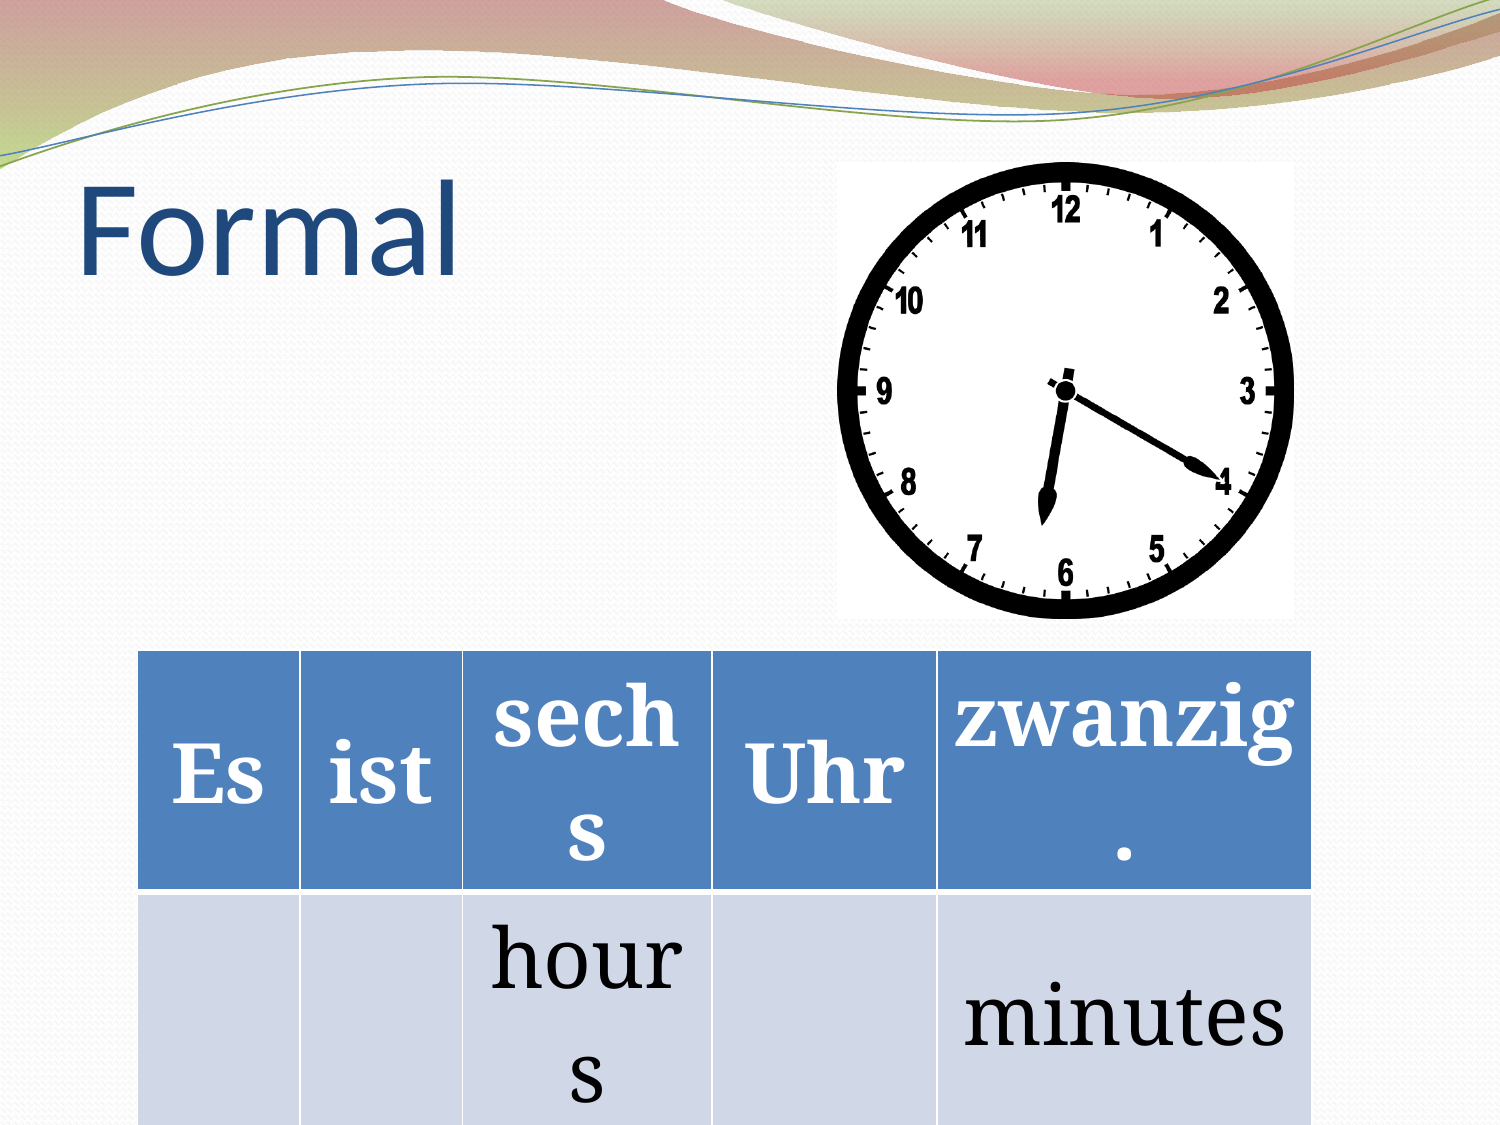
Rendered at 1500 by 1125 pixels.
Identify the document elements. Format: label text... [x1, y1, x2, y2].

picture [837, 162, 1294, 619]
table_cell [713, 895, 936, 1125]
table_cell [301, 895, 462, 1125]
table_header Es [138, 651, 299, 889]
table_cell minutes [938, 895, 1311, 1125]
table_cell [138, 895, 299, 1125]
table_header zwanzig. [938, 651, 1311, 889]
table_cell hours [463, 895, 711, 1125]
table_header ist [301, 651, 462, 889]
table_header Uhr [713, 651, 936, 889]
title Formal [75, 115, 1425, 303]
table_header sechs [463, 651, 711, 889]
